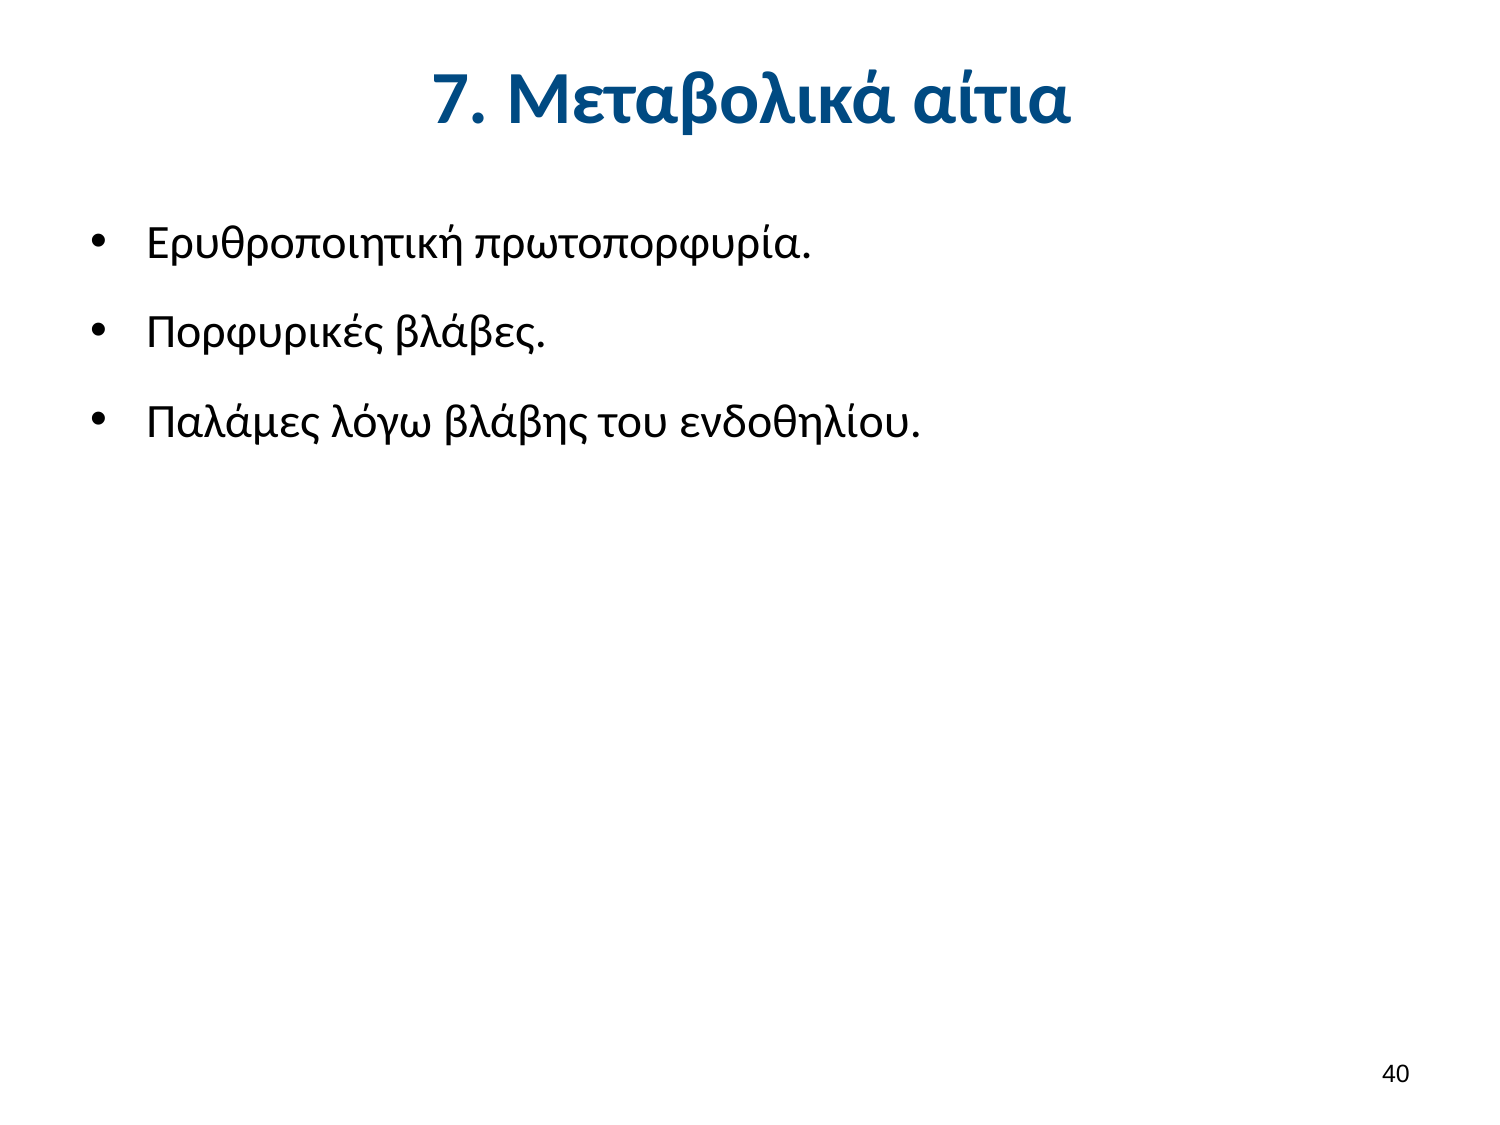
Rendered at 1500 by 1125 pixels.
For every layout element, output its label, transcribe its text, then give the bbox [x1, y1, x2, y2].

list Ερυθροποιητική πρωτοπορφυρία. Πορφυρικές βλάβες. Παλάμες λόγω βλάβης του ενδοθηλίου. [75, 196, 1425, 1024]
title 7. Μεταβολικά αίτια [76, 19, 1427, 169]
slide_number 39 [1074, 1042, 1425, 1103]
